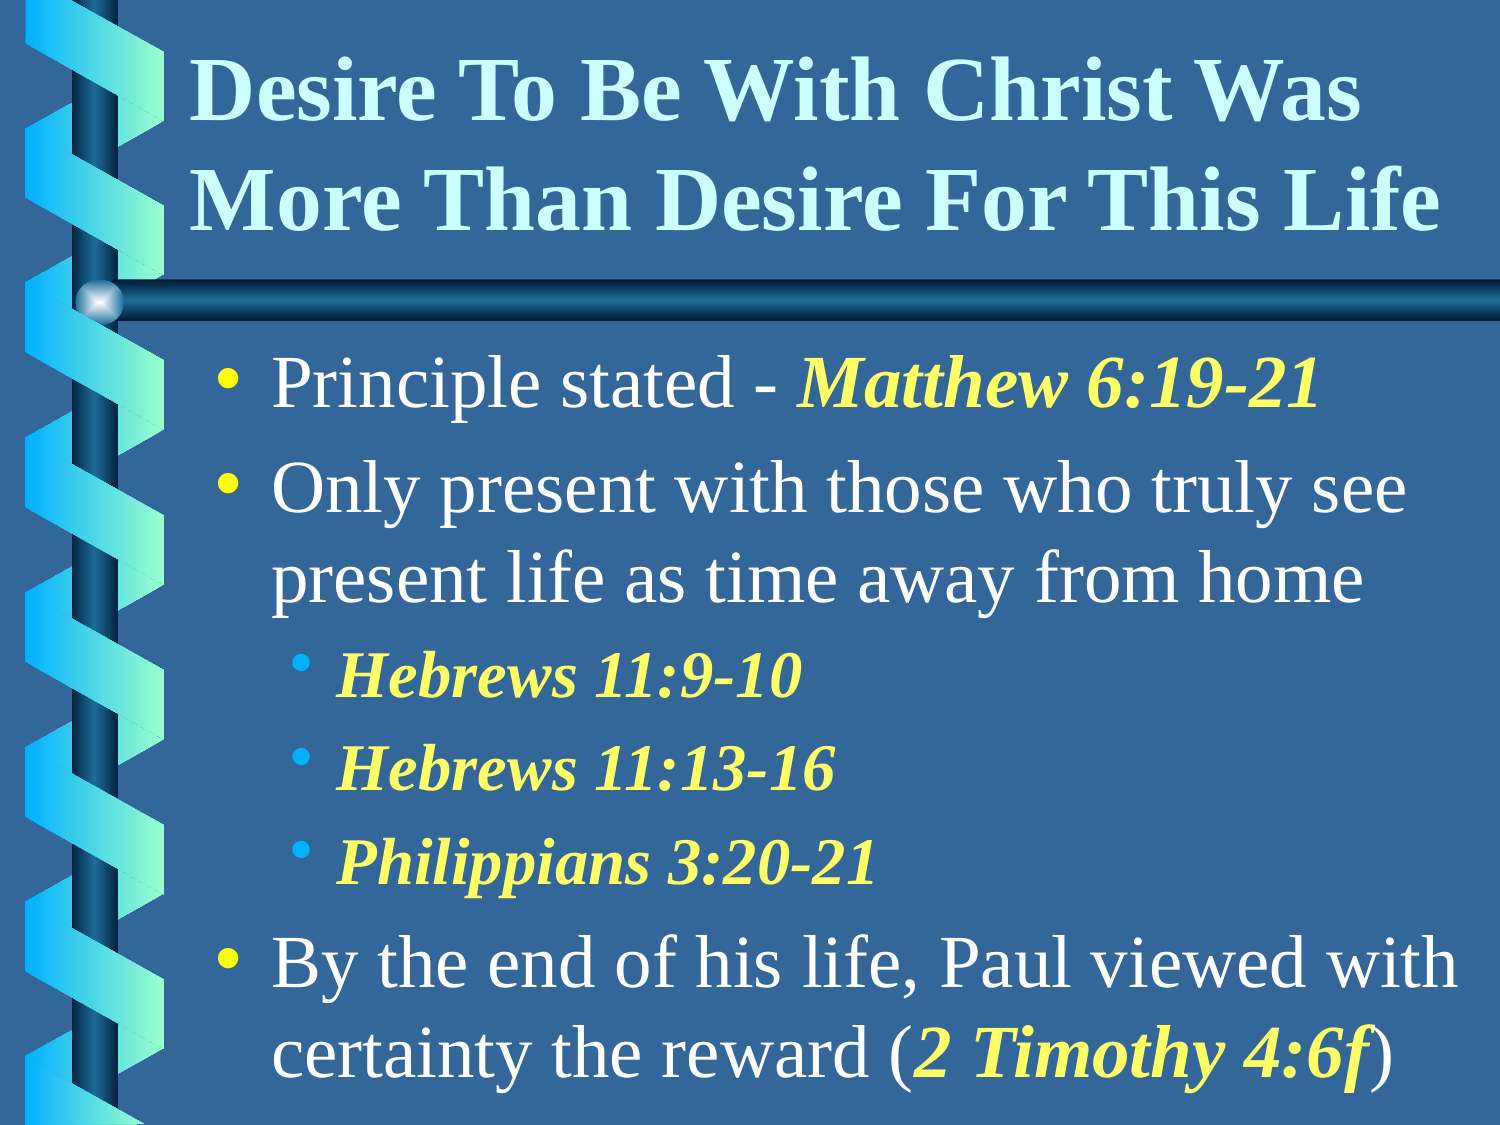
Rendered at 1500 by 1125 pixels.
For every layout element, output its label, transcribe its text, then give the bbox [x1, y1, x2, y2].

list Principle stated - Matthew 6:19-21 Only present with those who truly see present life as time away from home Hebrews 11:9-10 Hebrews 11:13-16 Philippians 3:20-21 By the end of his life, Paul viewed with certainty the reward (2 Timothy 4:6f) [200, 324, 1500, 1000]
title Desire To Be With Christ Was More Than Desire For This Life [174, 68, 1500, 257]
